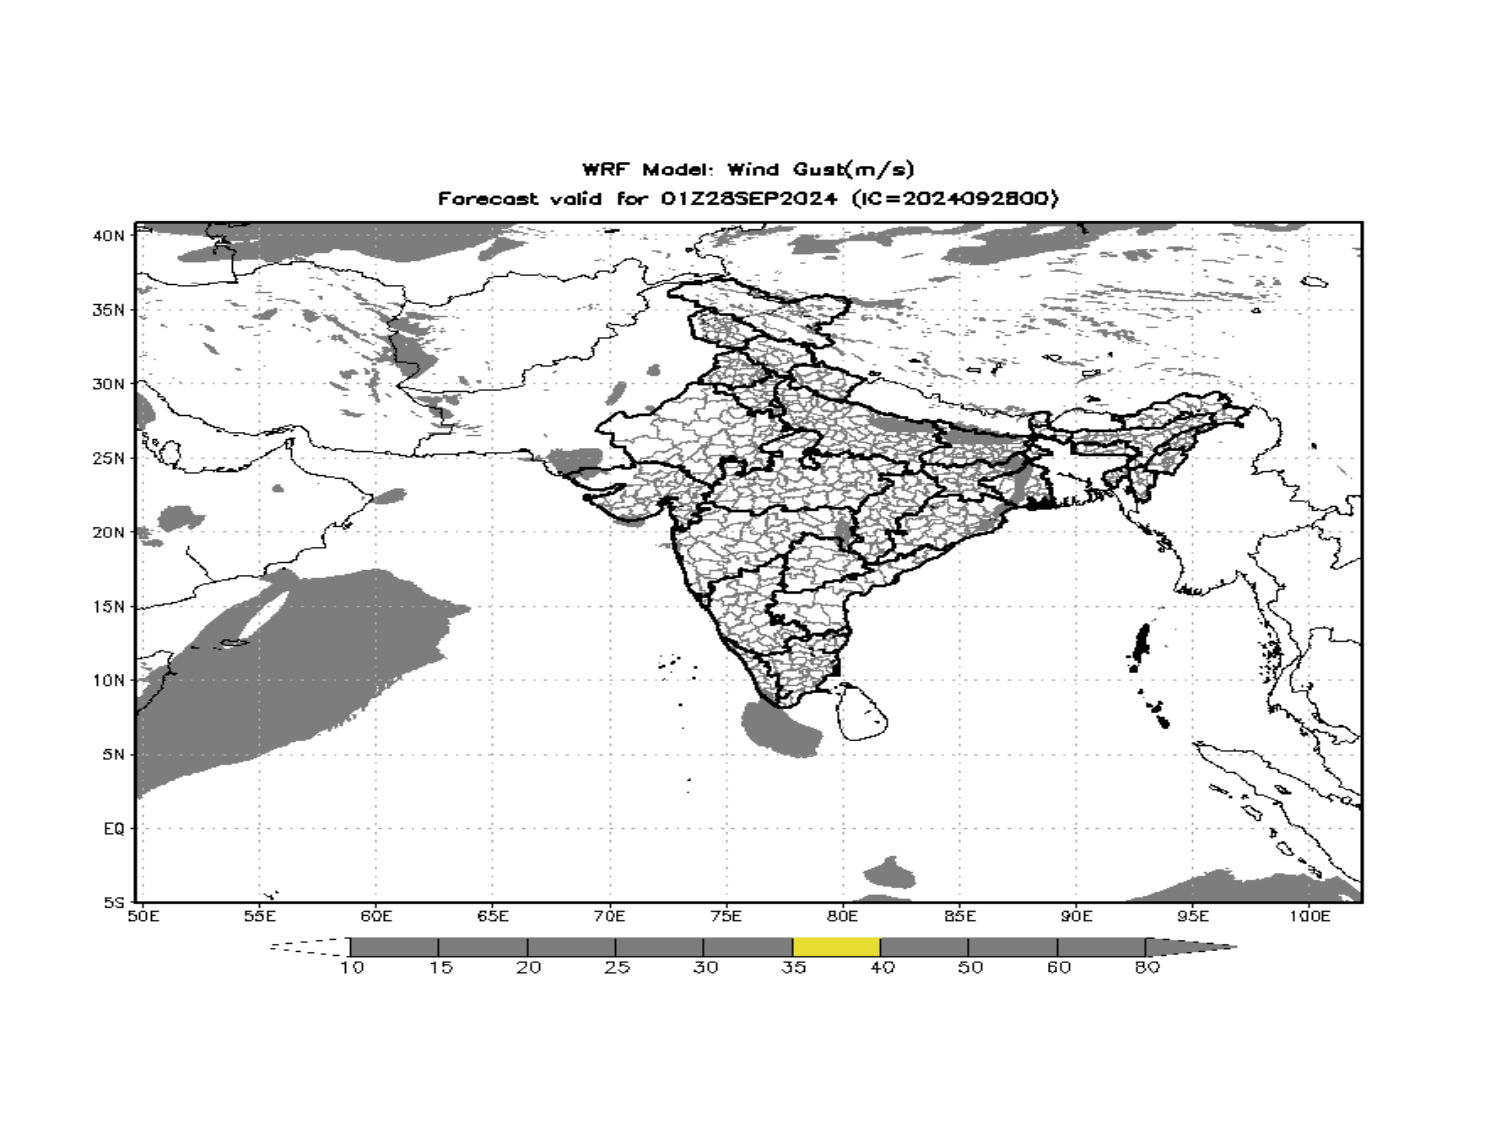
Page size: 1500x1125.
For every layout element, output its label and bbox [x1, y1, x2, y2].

picture [74, 149, 1426, 976]
